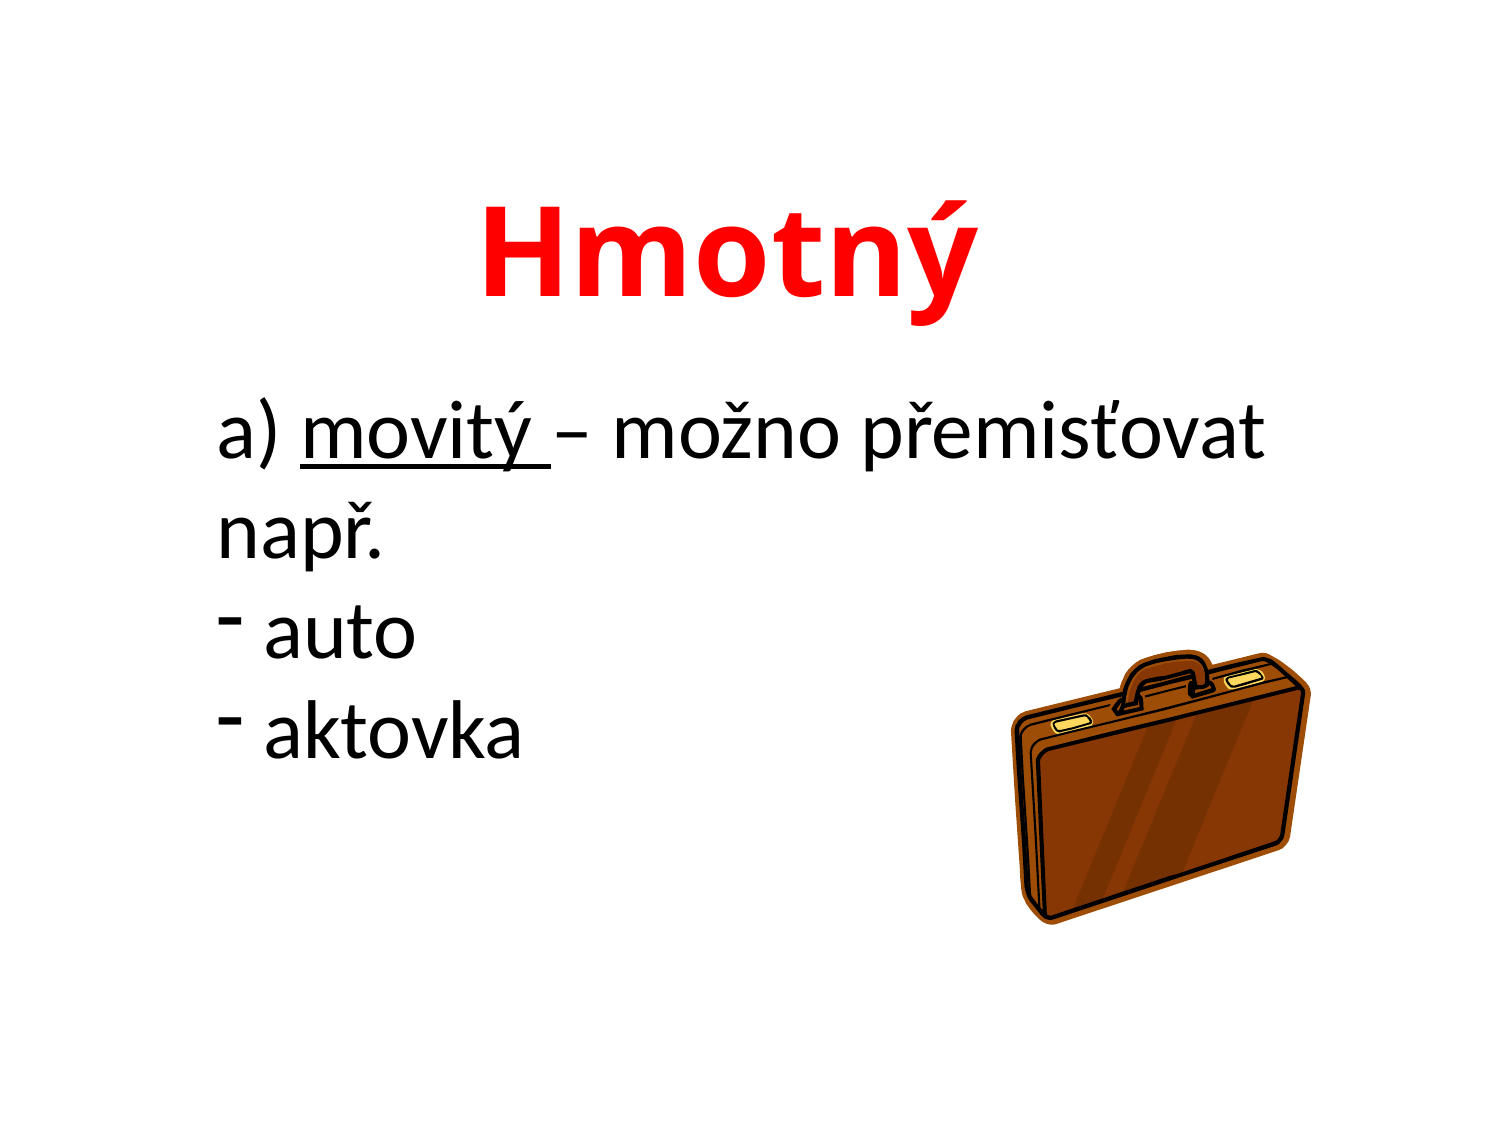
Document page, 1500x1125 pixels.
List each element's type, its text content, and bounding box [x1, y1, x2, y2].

text_box a) movitý – možno přemisťovat např. auto aktovka [201, 368, 1360, 783]
title Hmotný [89, 125, 1365, 367]
picture [1009, 648, 1313, 926]
